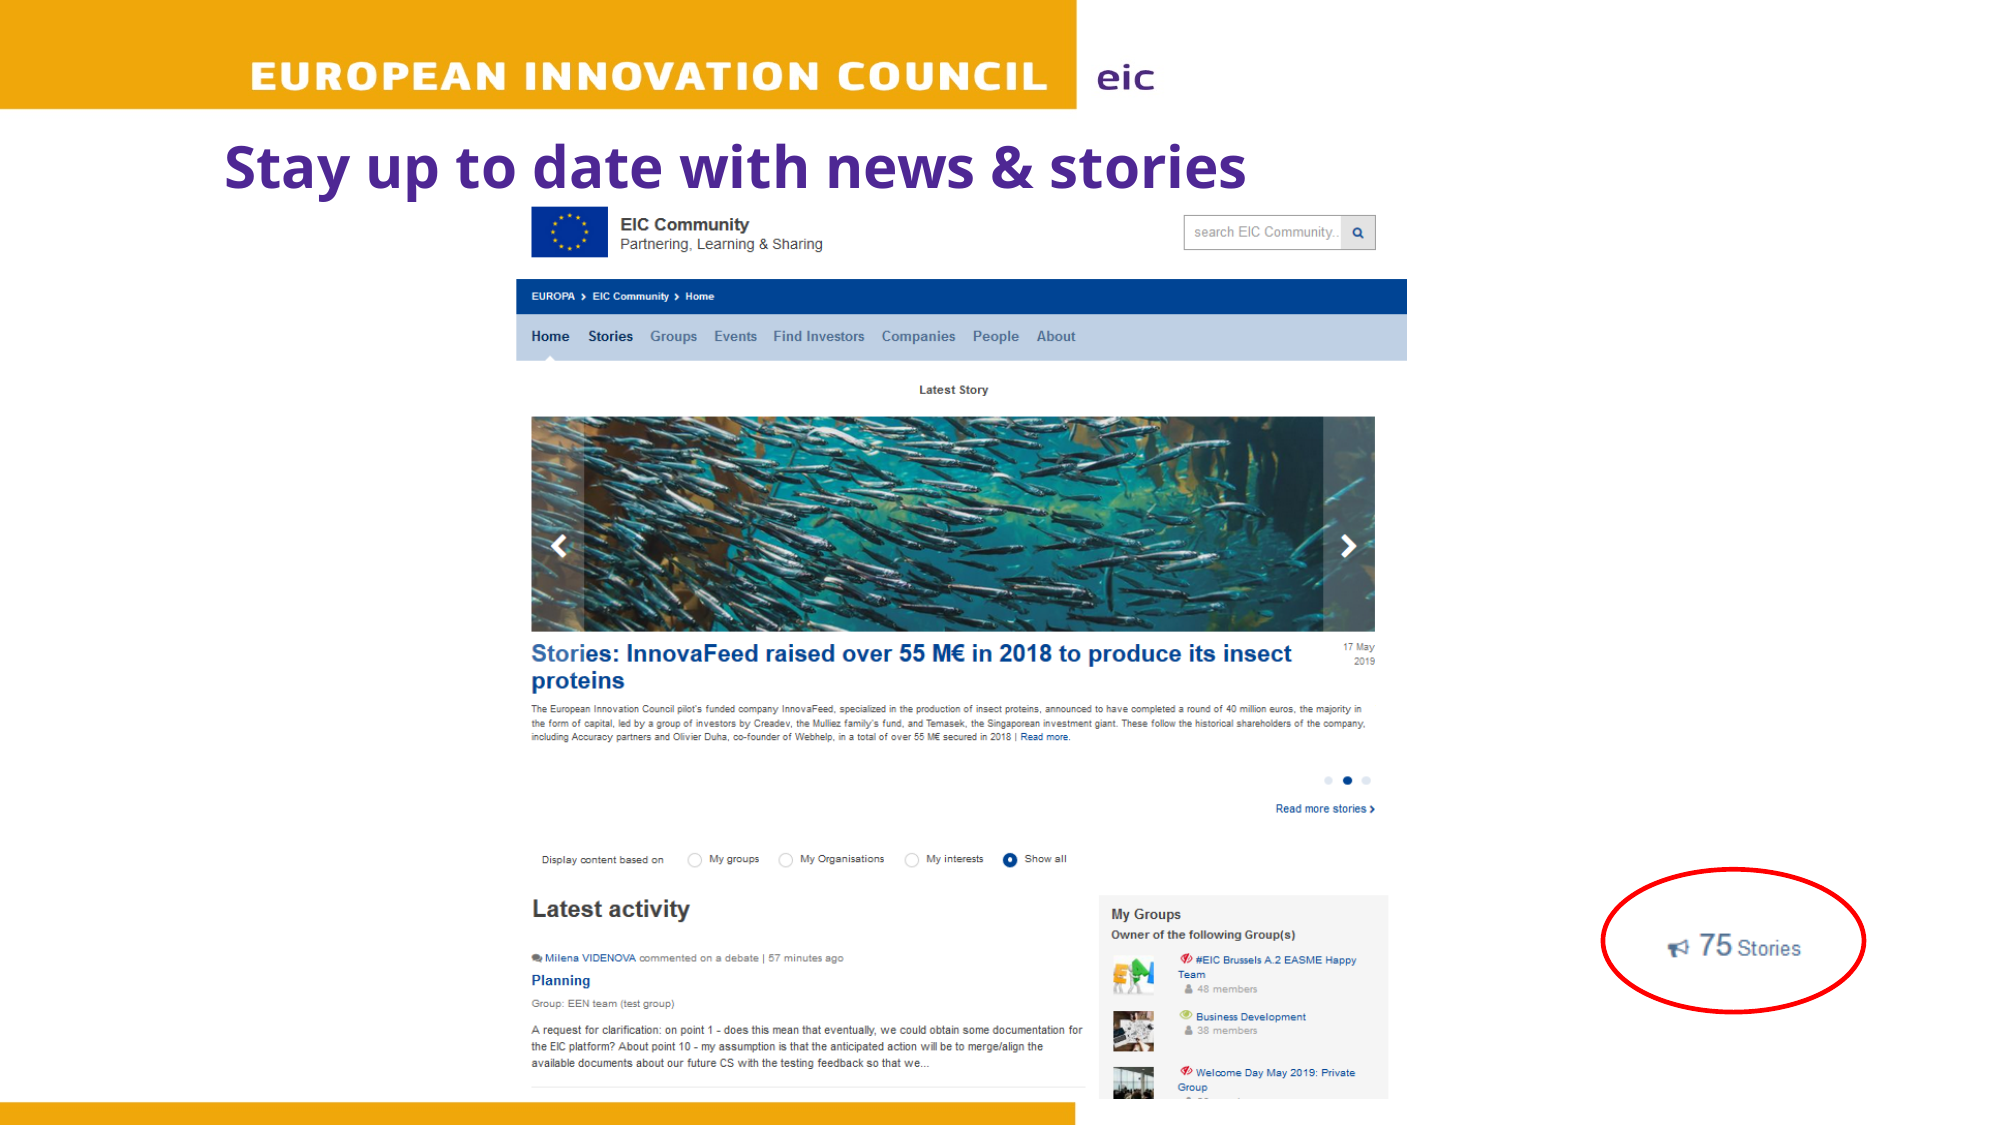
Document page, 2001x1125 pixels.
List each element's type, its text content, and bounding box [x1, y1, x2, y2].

text_box [1657, 1000, 1810, 1014]
text_box [1656, 868, 1811, 882]
text_box [1835, 894, 1866, 987]
text_box [1601, 894, 1632, 987]
picture [0, 0, 2001, 1125]
title Stay up to date with news & stories [209, 92, 1932, 247]
